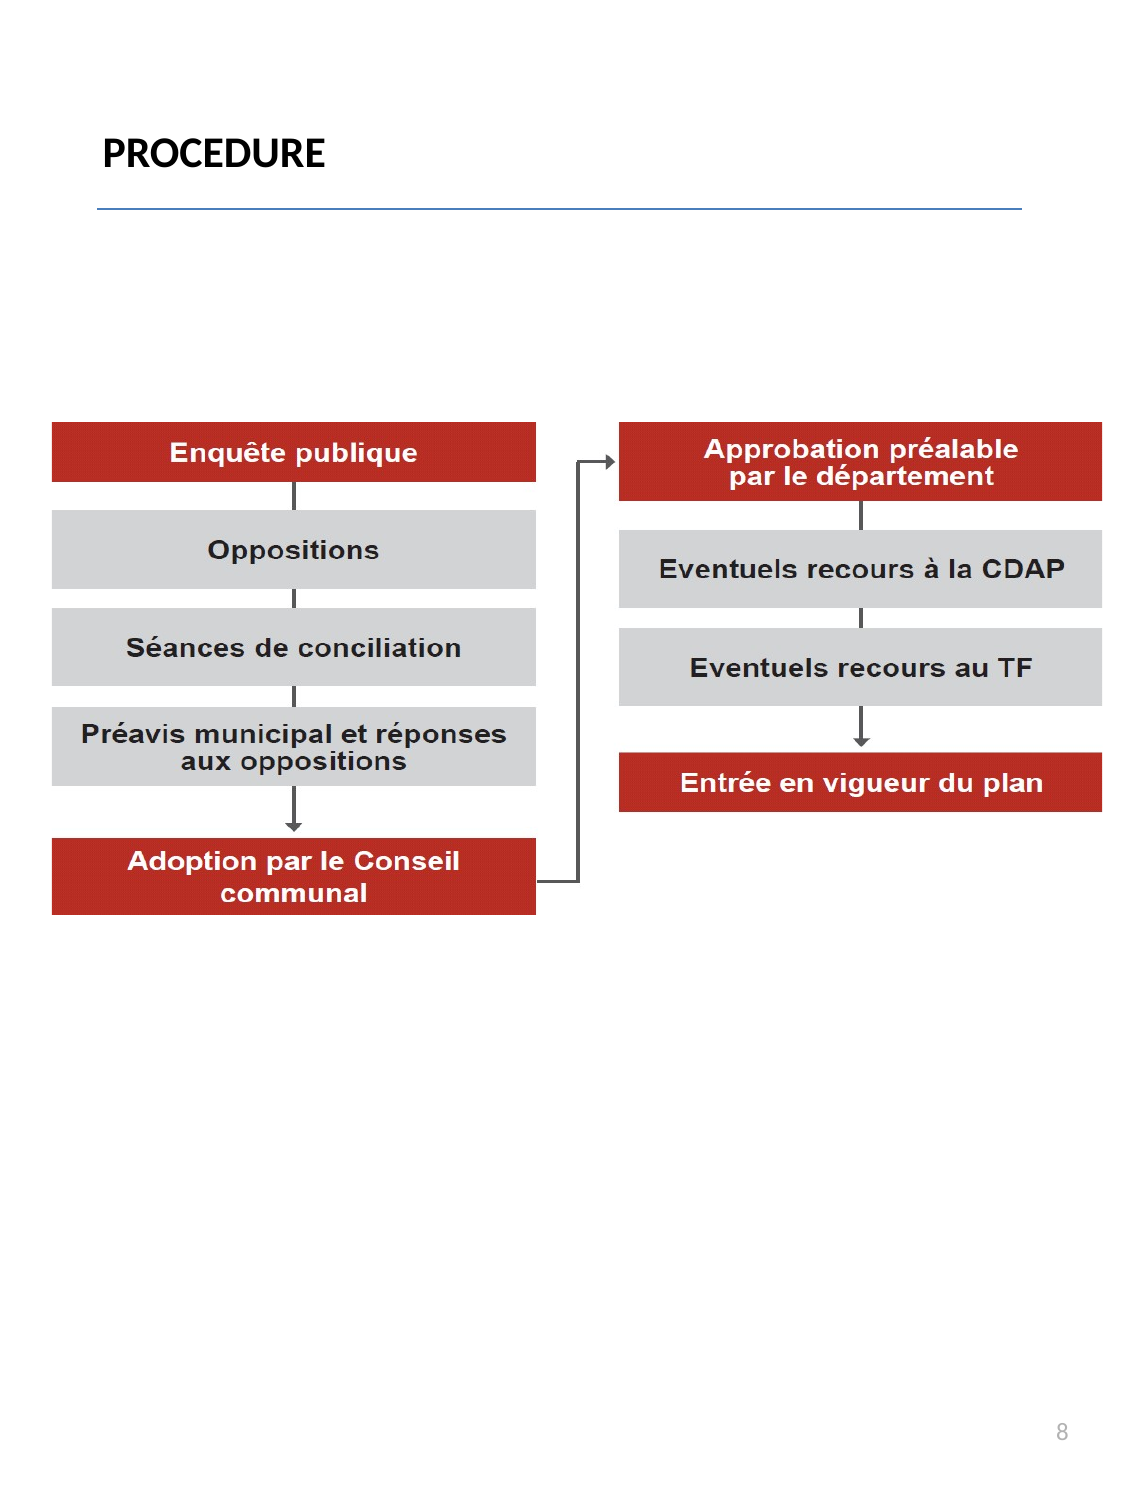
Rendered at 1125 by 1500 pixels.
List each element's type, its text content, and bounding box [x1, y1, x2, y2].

slide_number 8 [806, 1390, 1069, 1471]
text_box [51, 422, 1103, 915]
text_box PROCEDURE [89, 116, 1065, 271]
